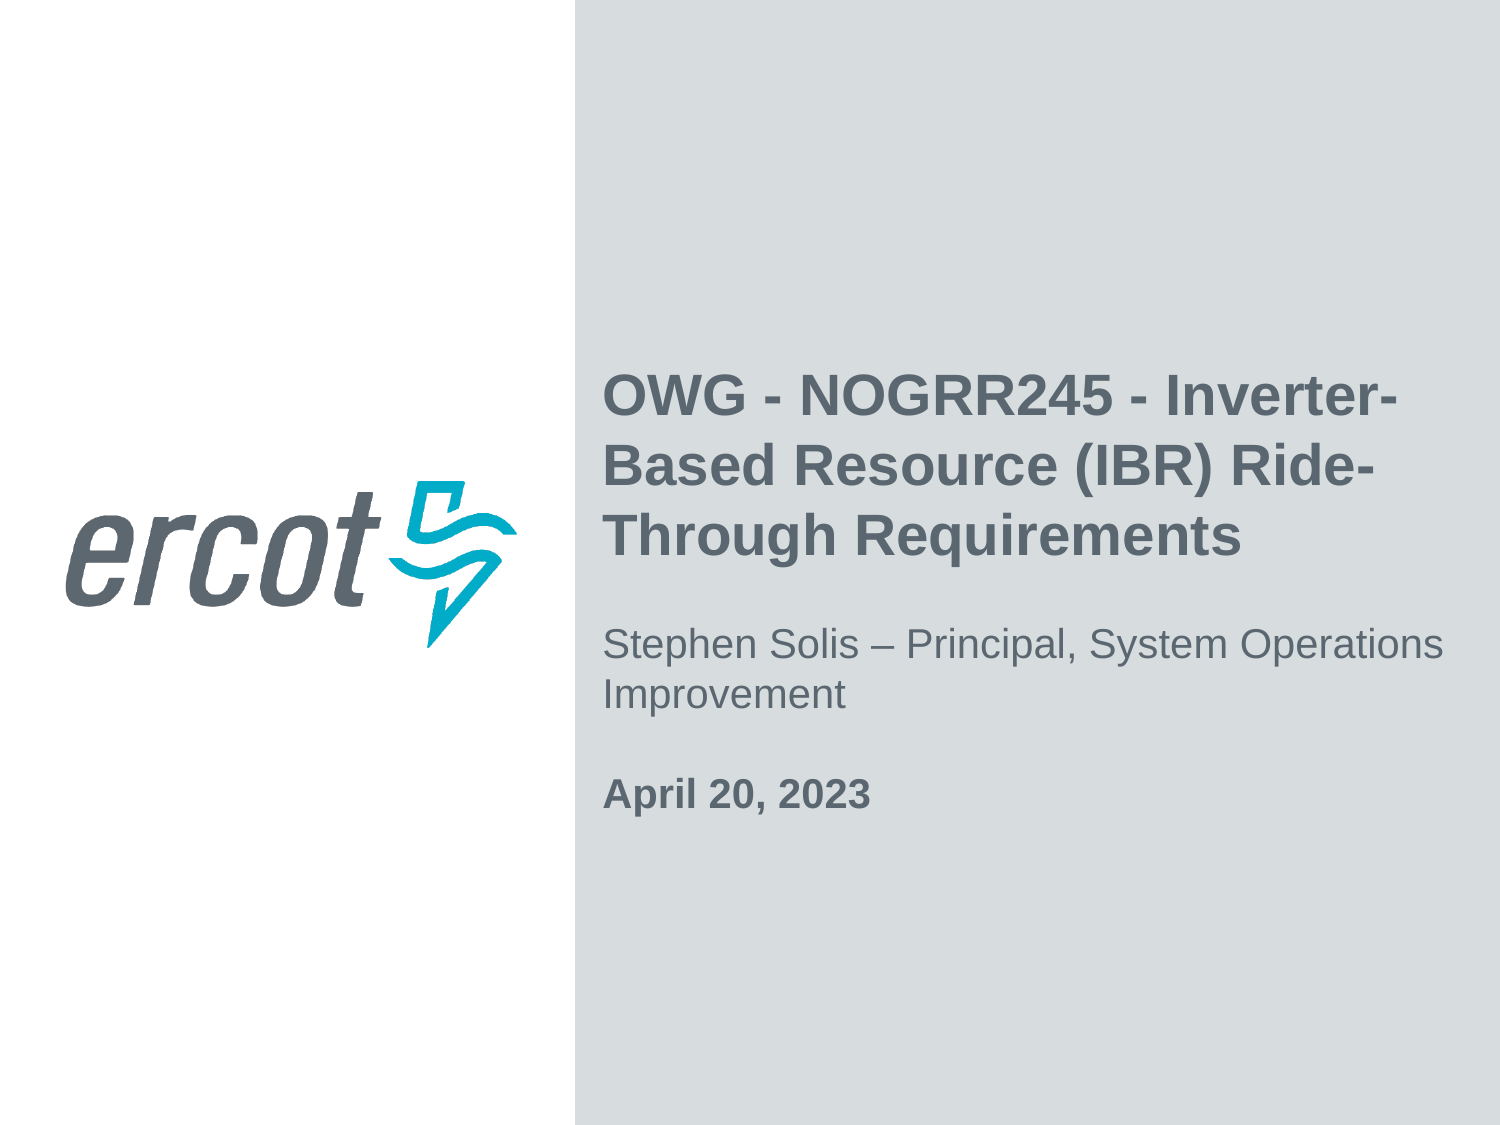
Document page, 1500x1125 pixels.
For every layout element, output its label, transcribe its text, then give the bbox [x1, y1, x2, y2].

picture [56, 471, 525, 654]
text_box OWG - NOGRR245 - Inverter-Based Resource (IBR) Ride-Through Requirements Stephen Solis – Principal, System Operations Improvement April 20, 2023 [587, 349, 1500, 825]
